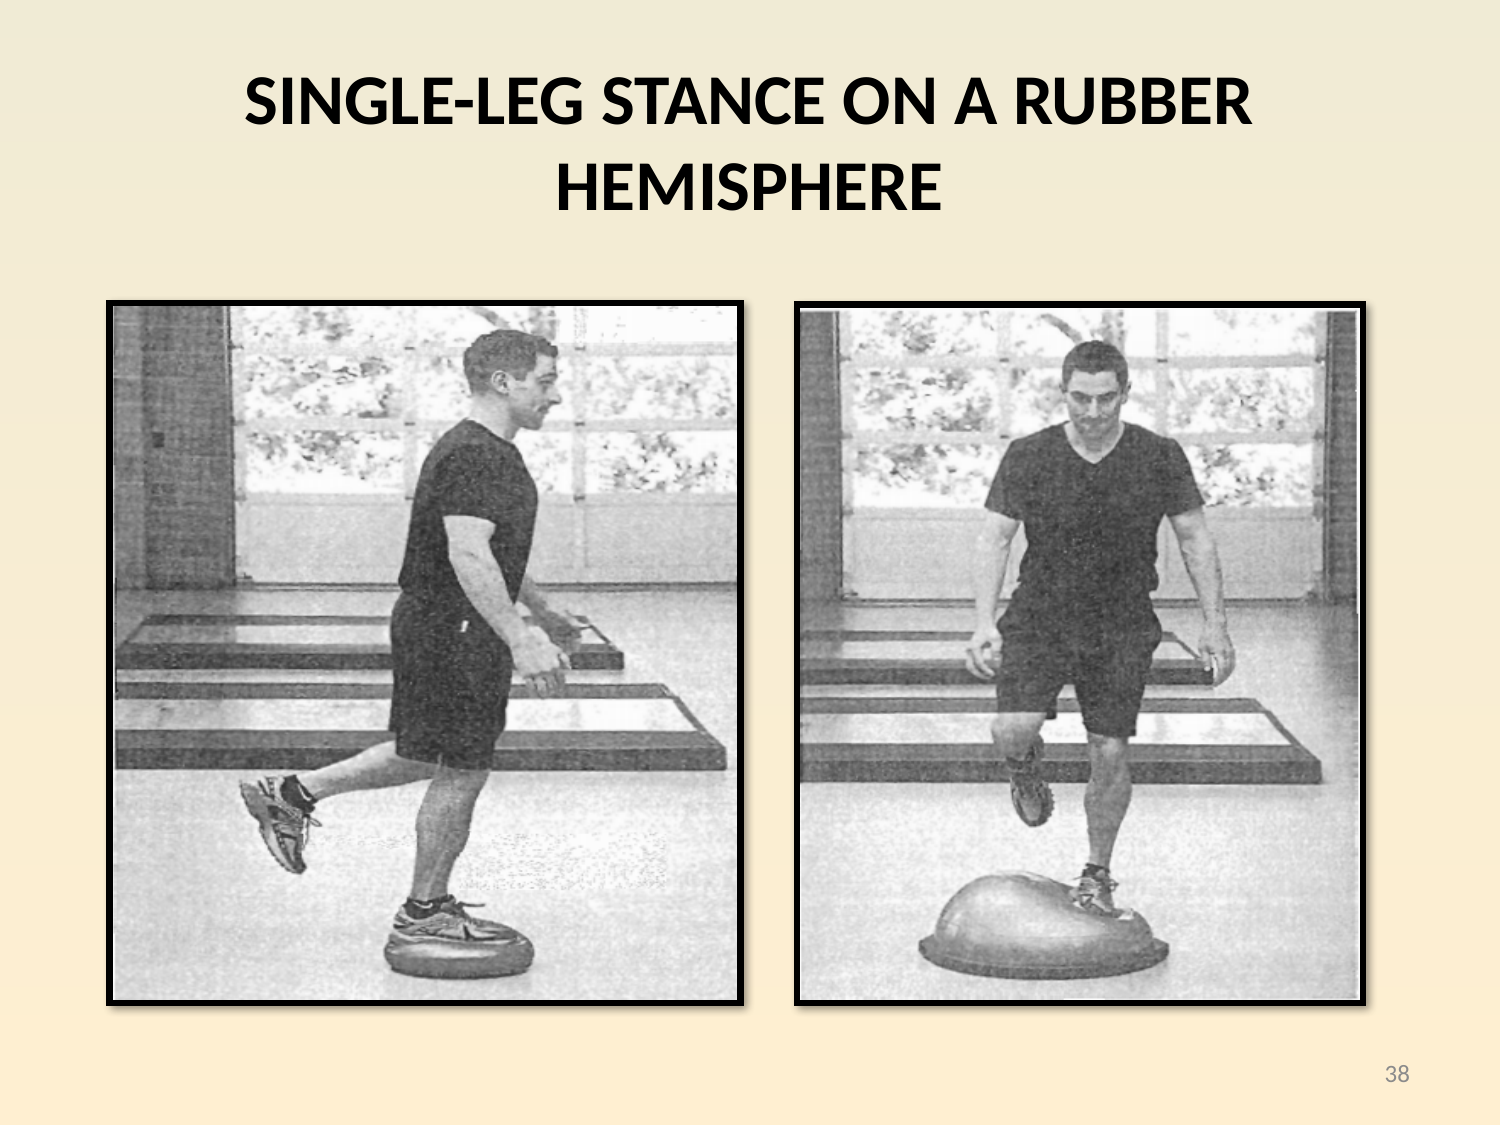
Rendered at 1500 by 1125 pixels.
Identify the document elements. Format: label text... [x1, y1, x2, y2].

title SINGLE-LEG STANCE ON A RUBBER HEMISPHERE [75, 45, 1425, 233]
picture [112, 305, 738, 1001]
slide_number 38 [1074, 1042, 1425, 1103]
picture [799, 307, 1361, 1001]
